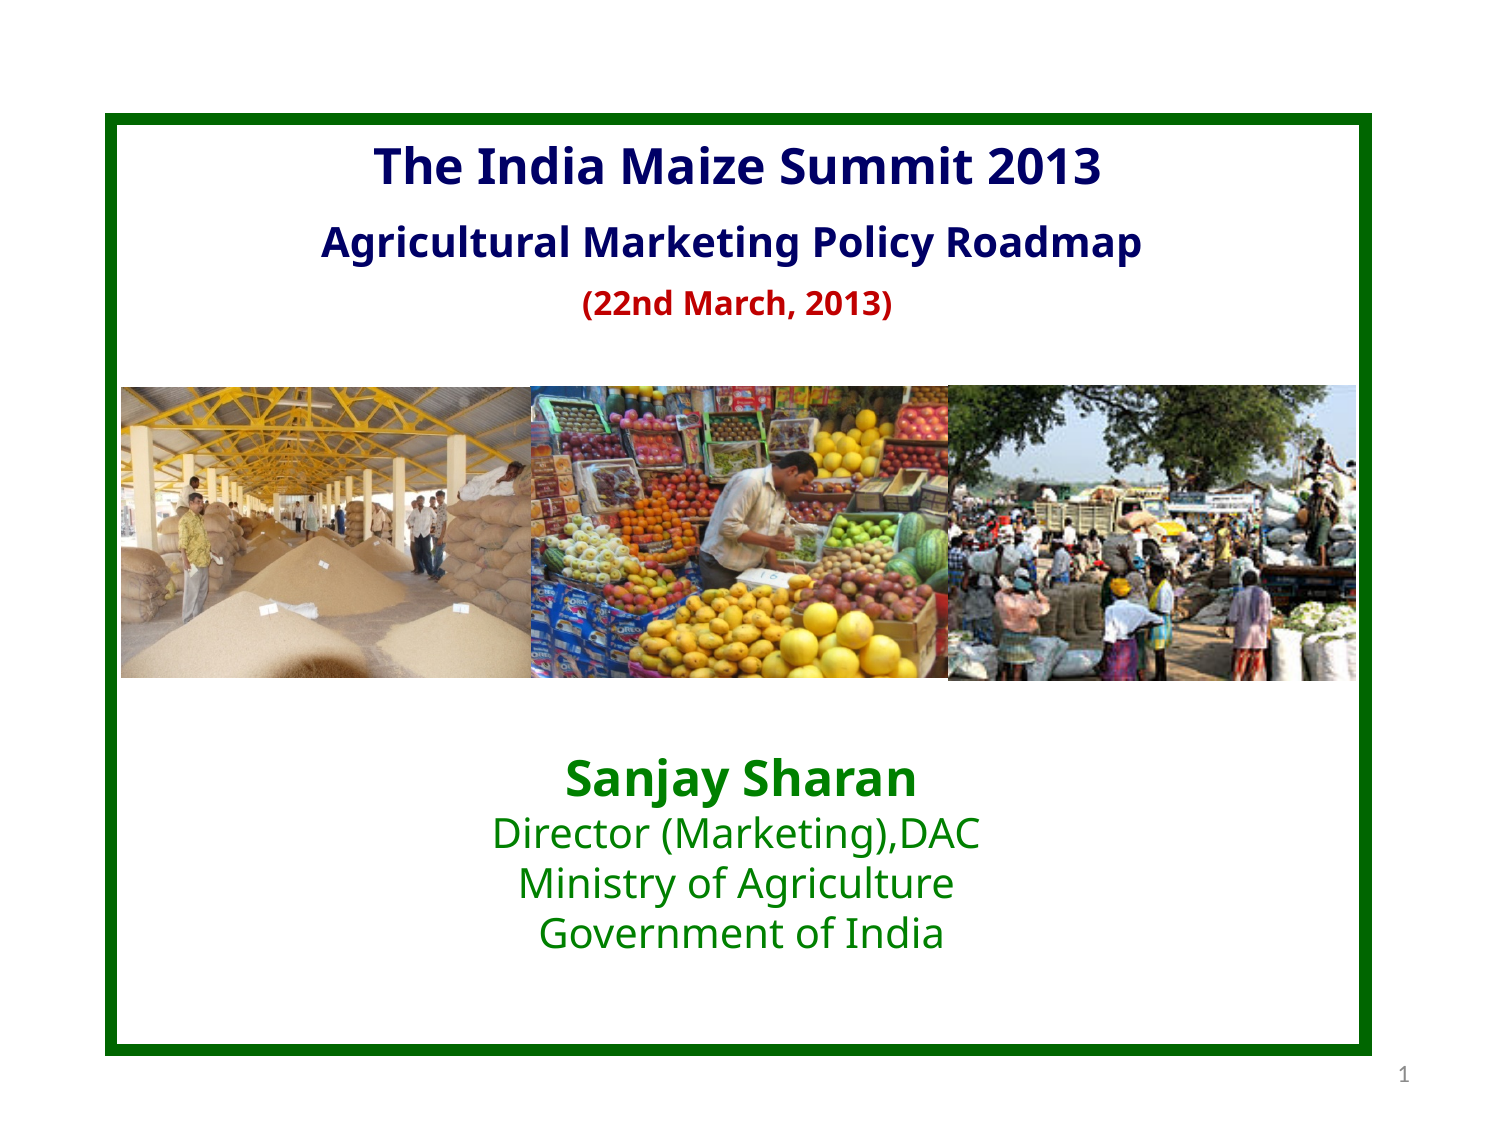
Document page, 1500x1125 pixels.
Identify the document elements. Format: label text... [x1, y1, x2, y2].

slide_number 1 [1074, 1042, 1425, 1103]
picture [121, 385, 1356, 681]
text_box Sanjay Sharan Director (Marketing),DAC Ministry of Agriculture Government of India [192, 739, 1292, 1060]
text_box [111, 118, 1366, 1050]
